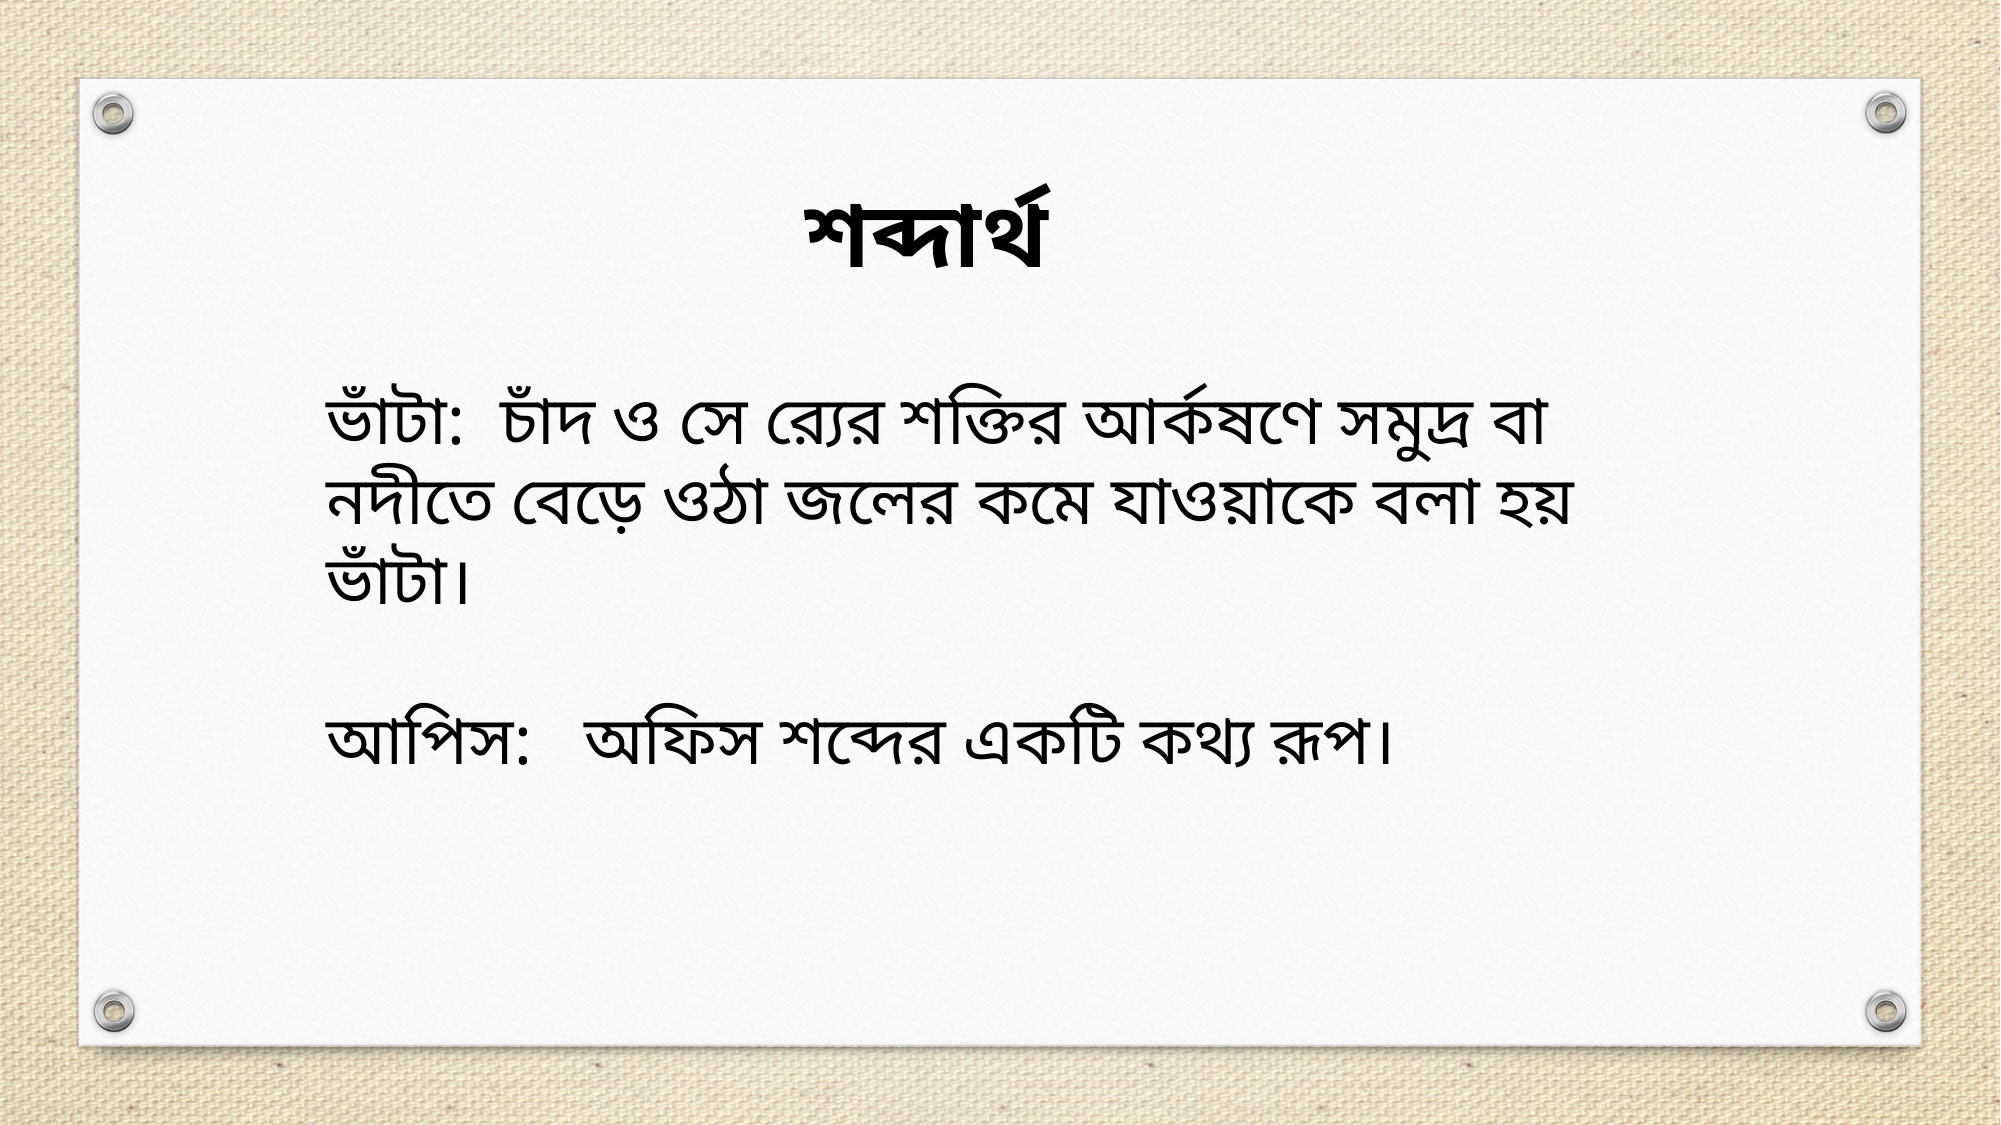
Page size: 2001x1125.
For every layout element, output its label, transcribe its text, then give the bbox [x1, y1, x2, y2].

text_box ভাঁটা: চাঁদ ও সে র‌্যের শক্তির আর্কষণে সমুদ্র বা নদীতে বেড়ে ওঠা জলের কমে যাওয়াকে বলা হয় ভাঁটা। আপিস: অফিস শব্দের একটি কথ্য রূপ। [311, 370, 1732, 785]
text_box শব্দার্থ [790, 168, 1219, 293]
picture [0, 0, 2001, 1125]
